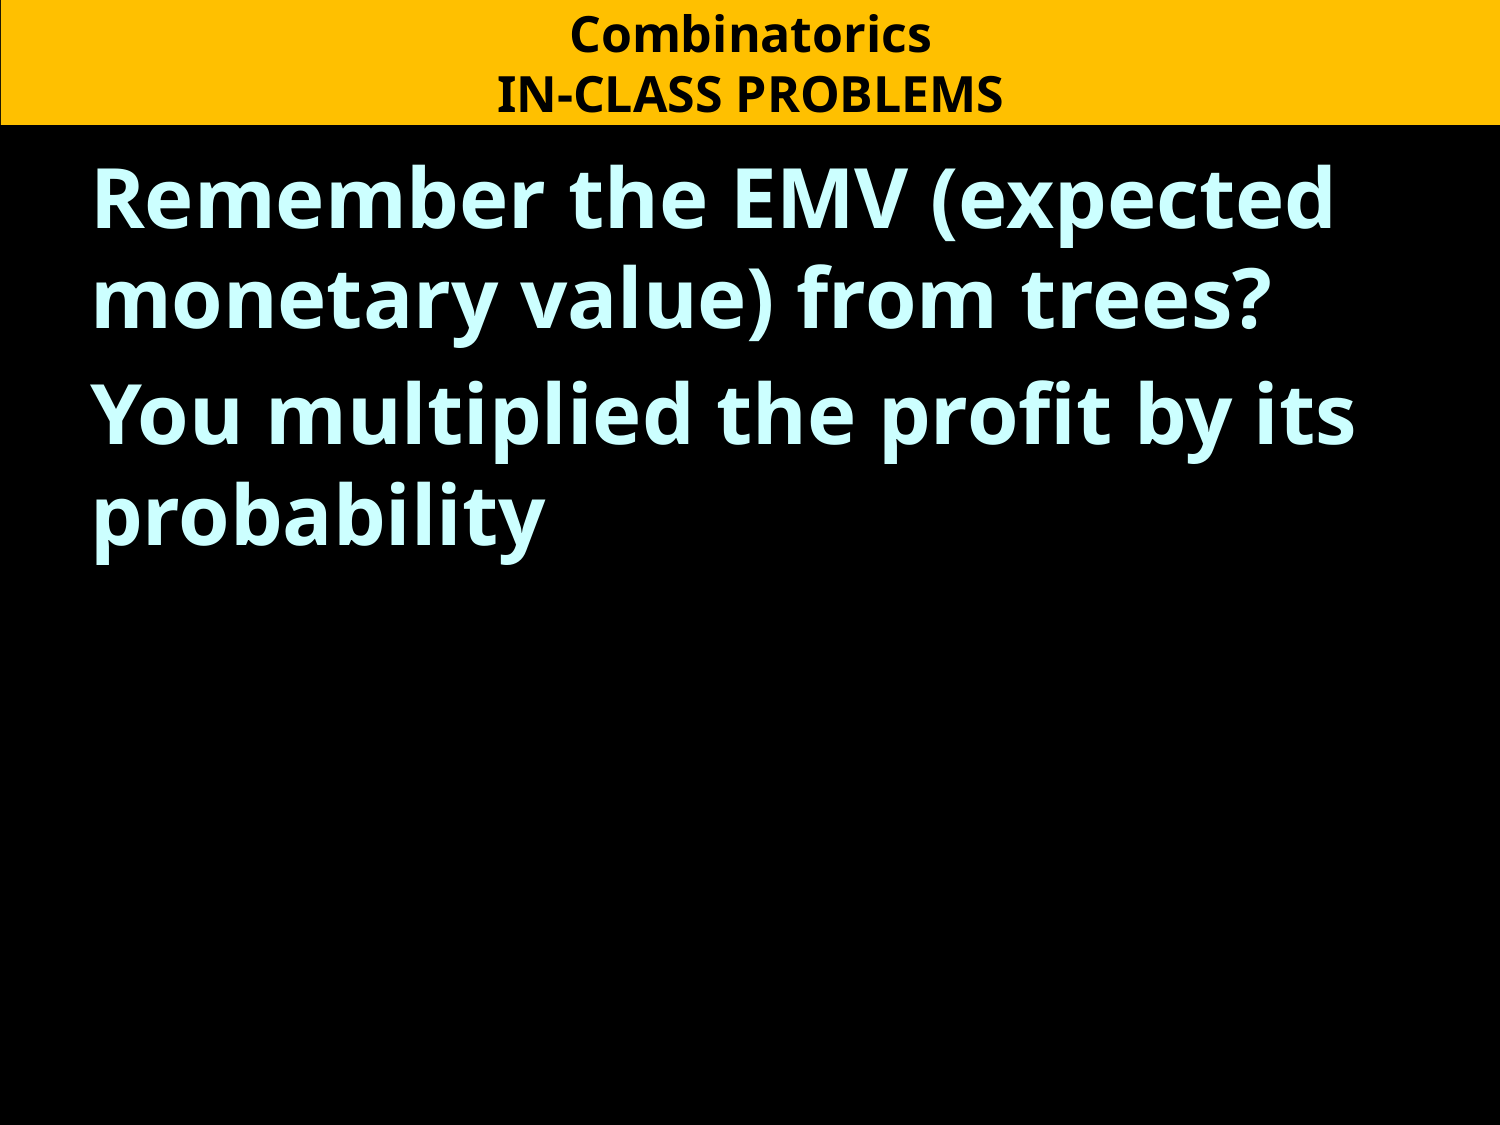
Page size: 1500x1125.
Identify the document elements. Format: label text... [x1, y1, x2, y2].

list Remember the EMV (expected monetary value) from trees? You multiplied the profit by its probability [75, 137, 1425, 1063]
text_box Combinatorics IN-CLASS PROBLEMS [0, 0, 1500, 125]
